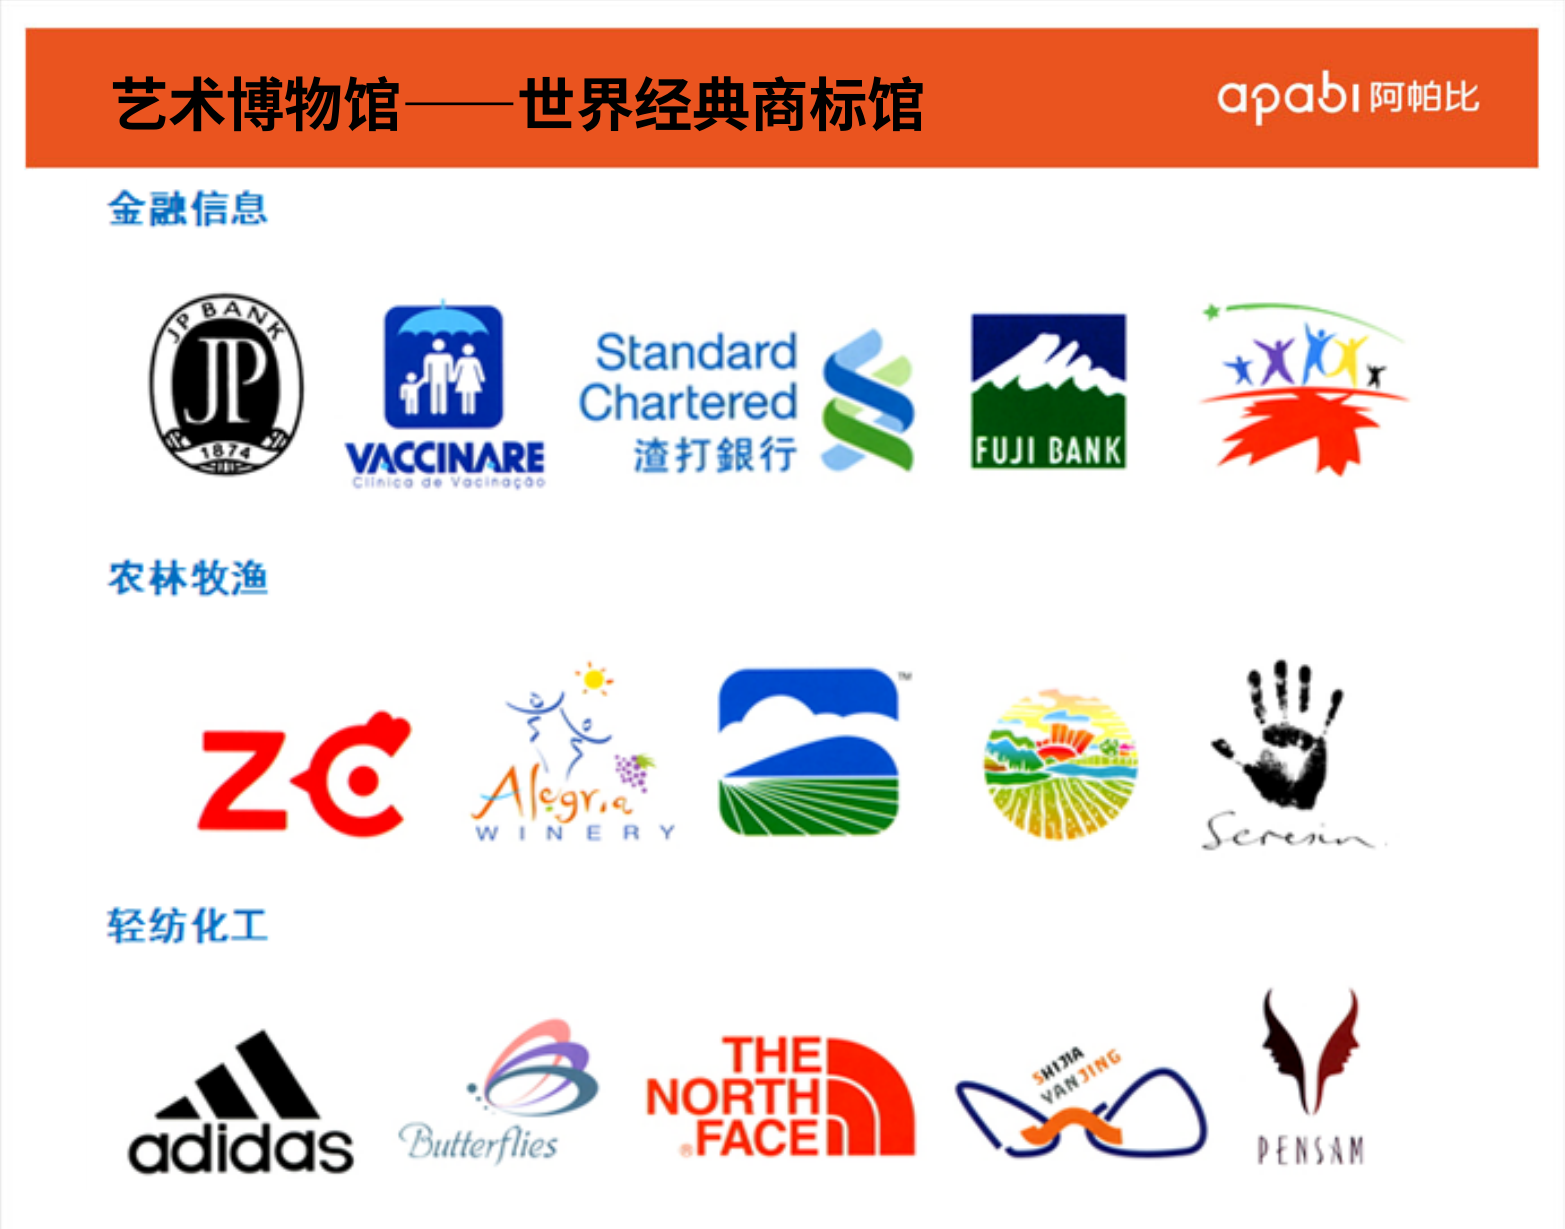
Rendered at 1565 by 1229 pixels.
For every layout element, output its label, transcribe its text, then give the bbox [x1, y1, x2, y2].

picture [0, 0, 1565, 1229]
title 艺术博物馆——世界经典商标馆 [93, 45, 1054, 162]
